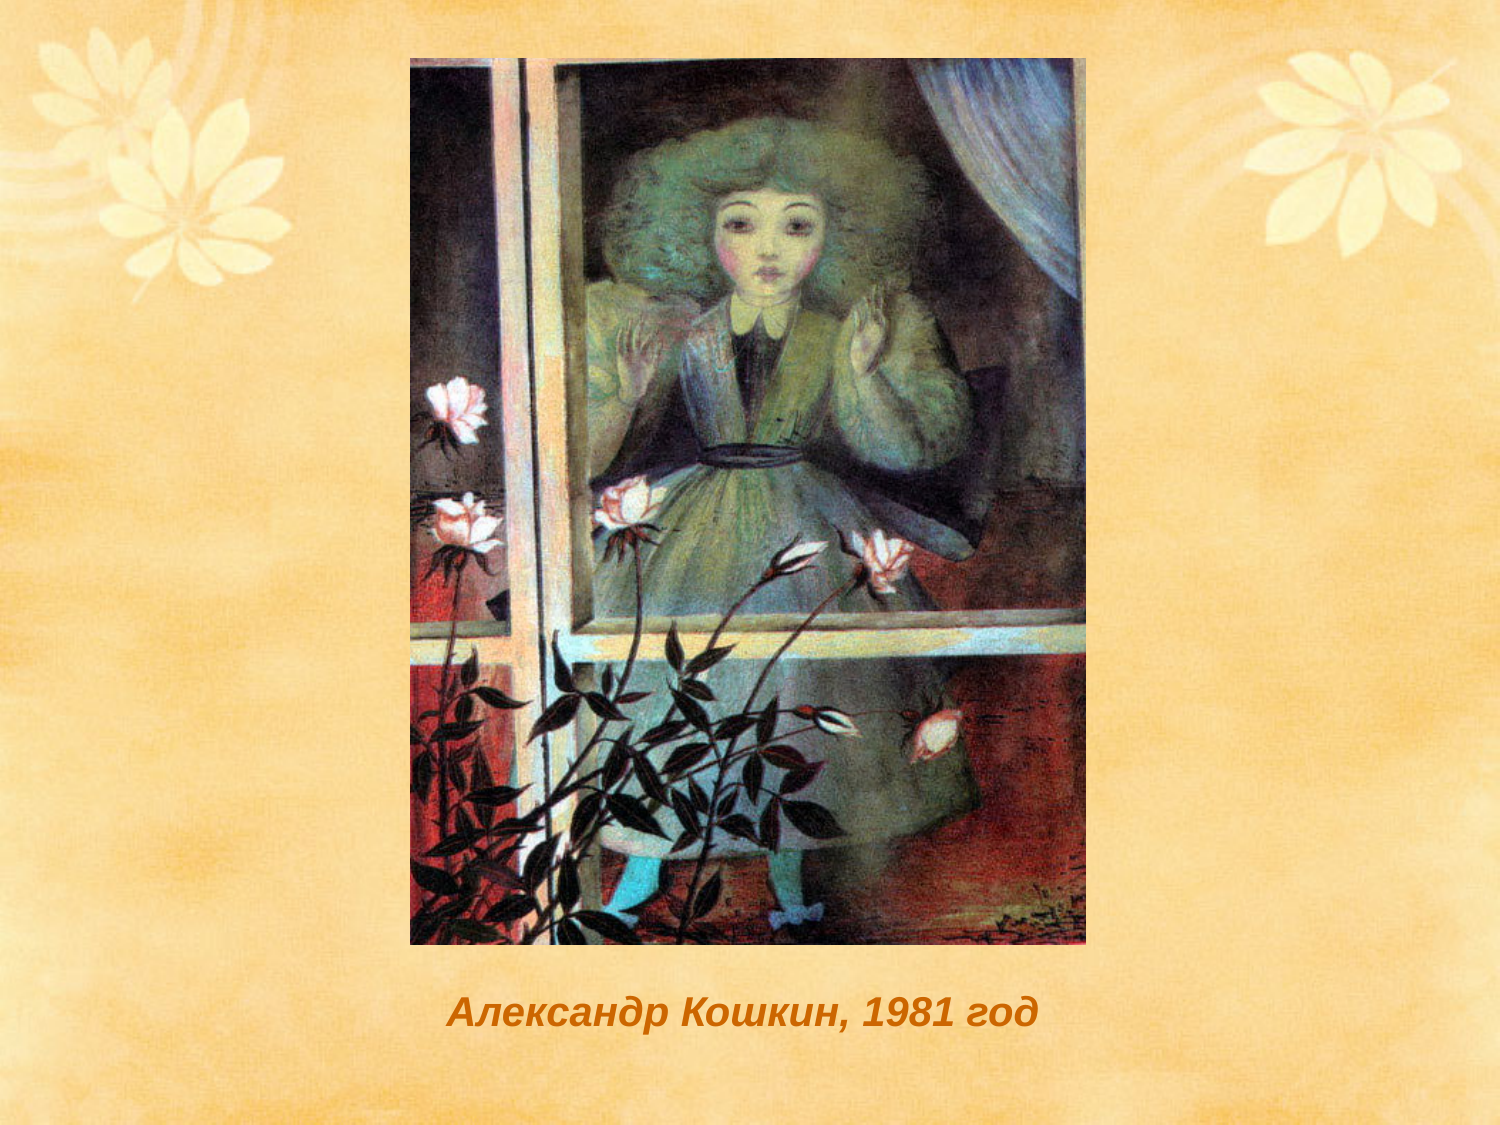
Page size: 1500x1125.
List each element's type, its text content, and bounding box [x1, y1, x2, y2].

picture [0, 0, 1500, 1125]
title Александр Кошкин, 1981 год [292, 948, 1194, 1043]
